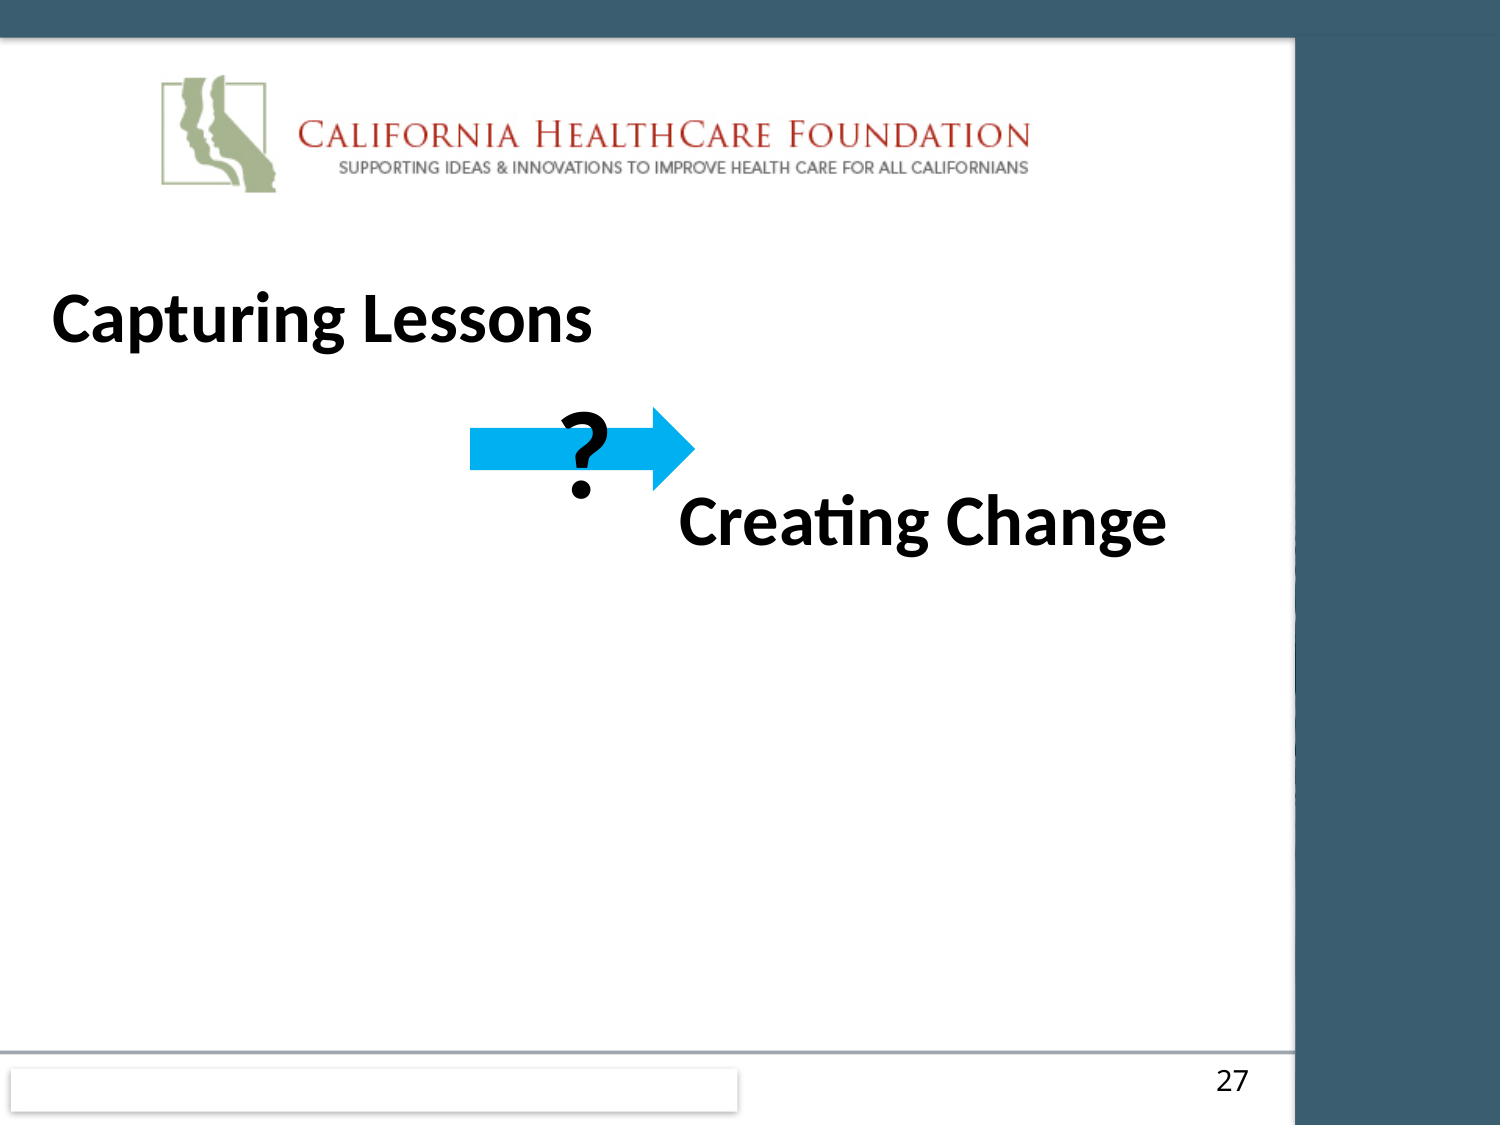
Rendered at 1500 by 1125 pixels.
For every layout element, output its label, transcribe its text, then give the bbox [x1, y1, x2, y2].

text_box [469, 365, 696, 533]
list Capturing Lessons Creating Change [37, 262, 1269, 669]
picture [153, 75, 1036, 197]
